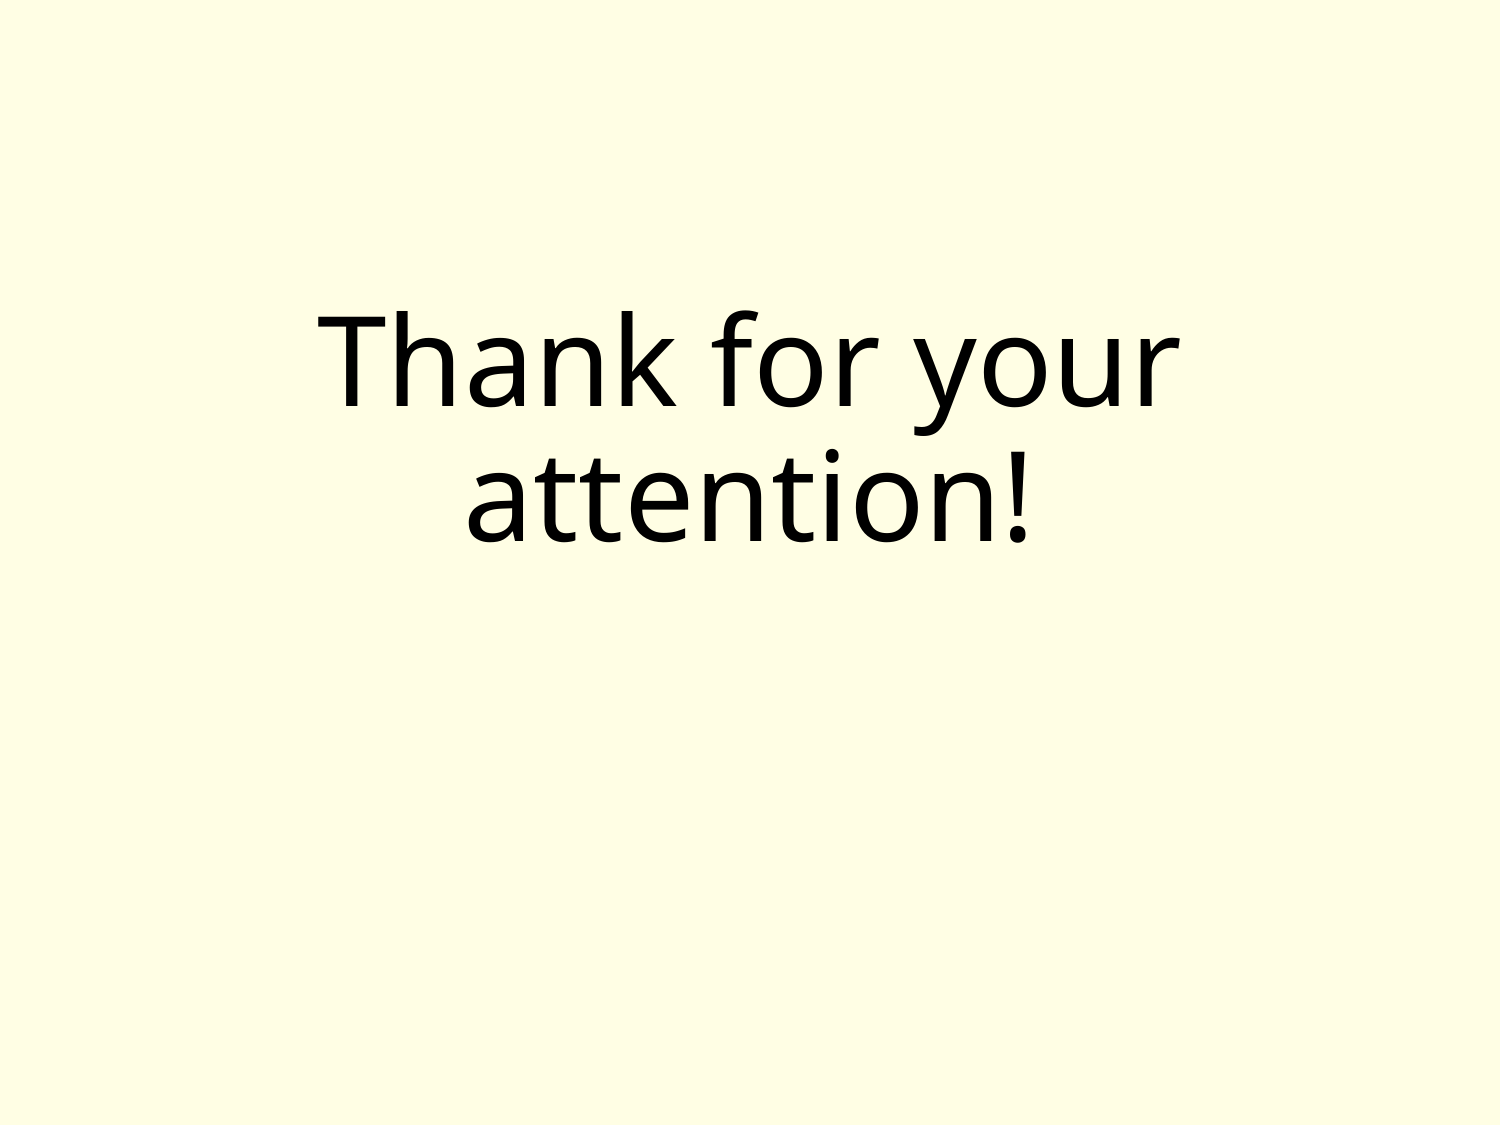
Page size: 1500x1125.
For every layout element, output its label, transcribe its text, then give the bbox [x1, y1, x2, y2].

title Thank for your attention! [0, 184, 1500, 576]
